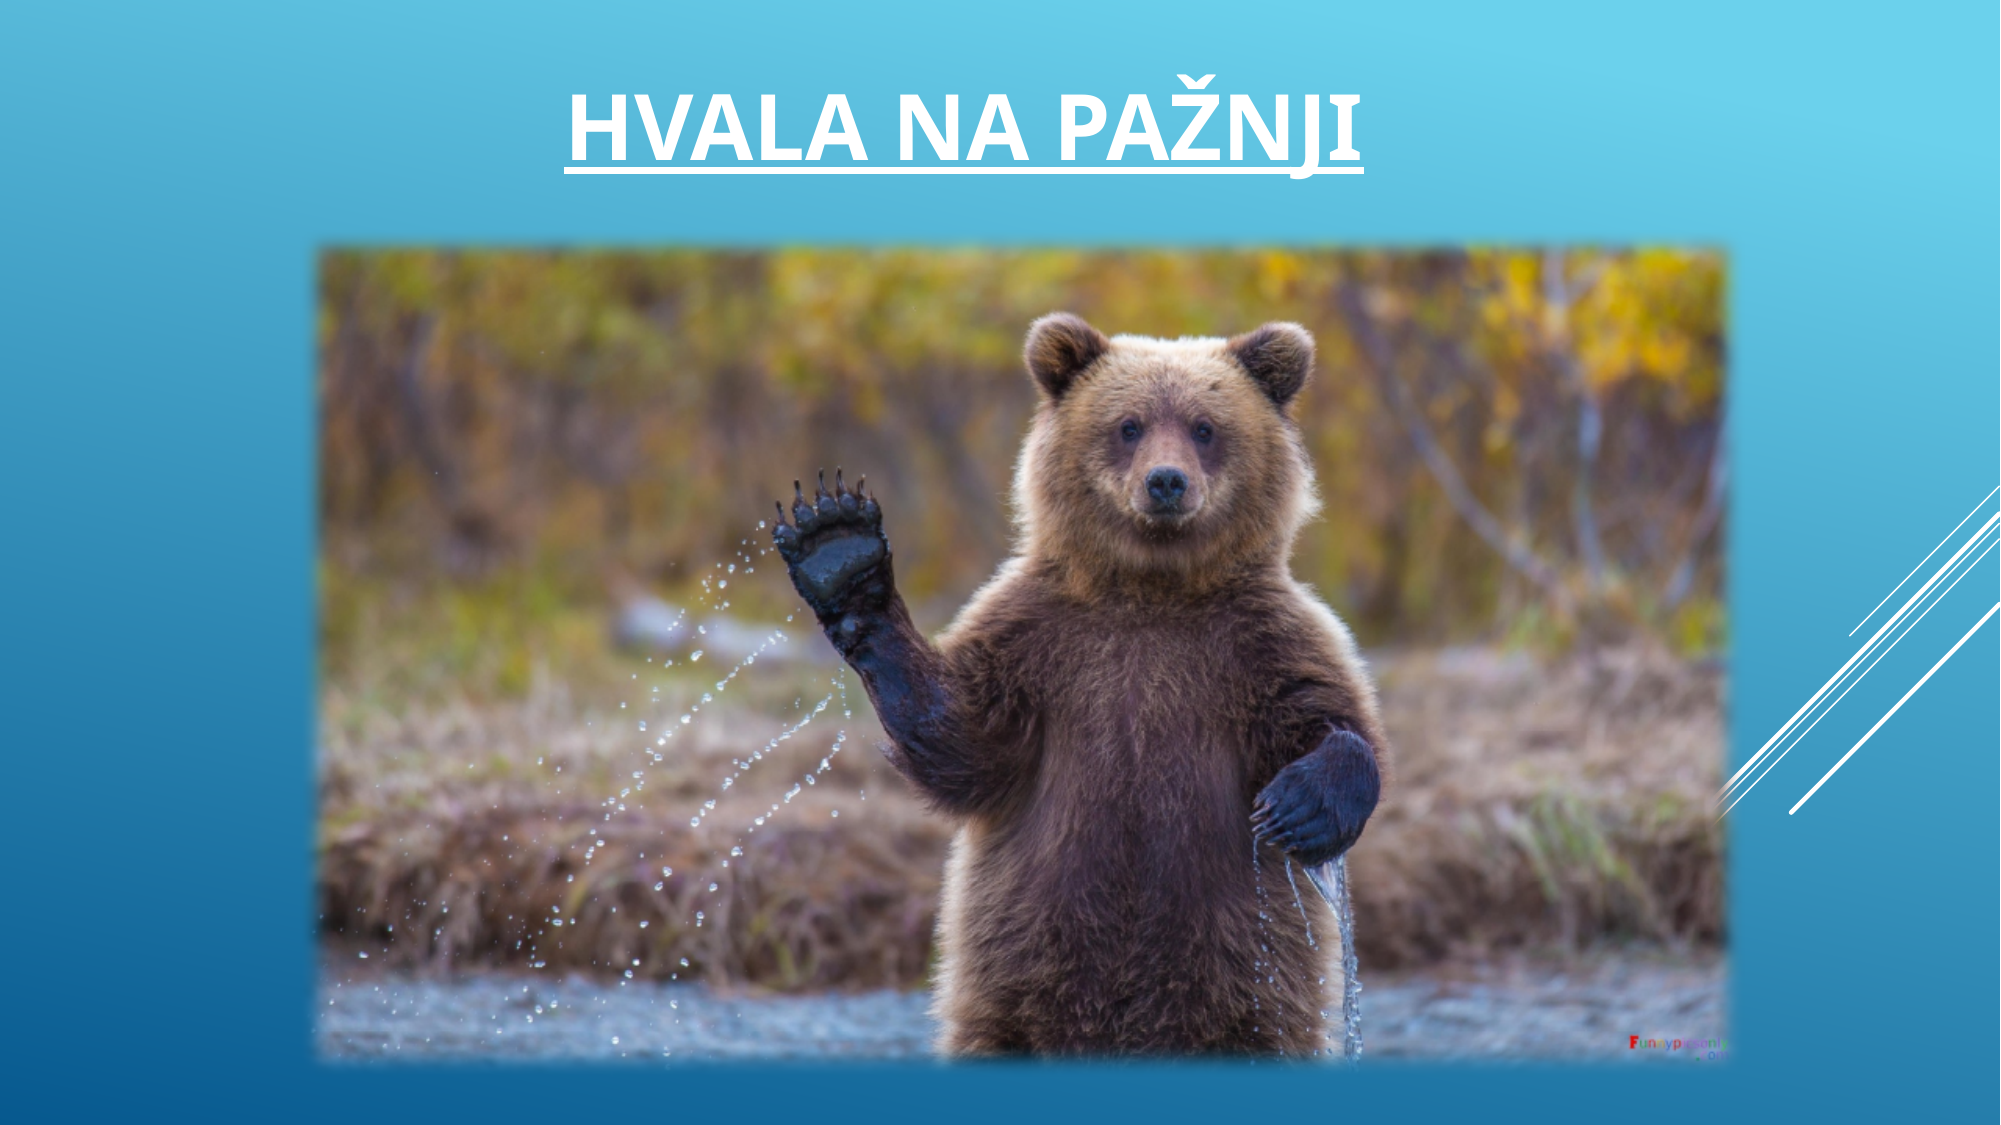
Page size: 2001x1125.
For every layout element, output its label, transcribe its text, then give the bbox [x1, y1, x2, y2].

title HVALA NA PAŽNJI [549, 0, 1950, 248]
picture [300, 229, 1745, 1077]
